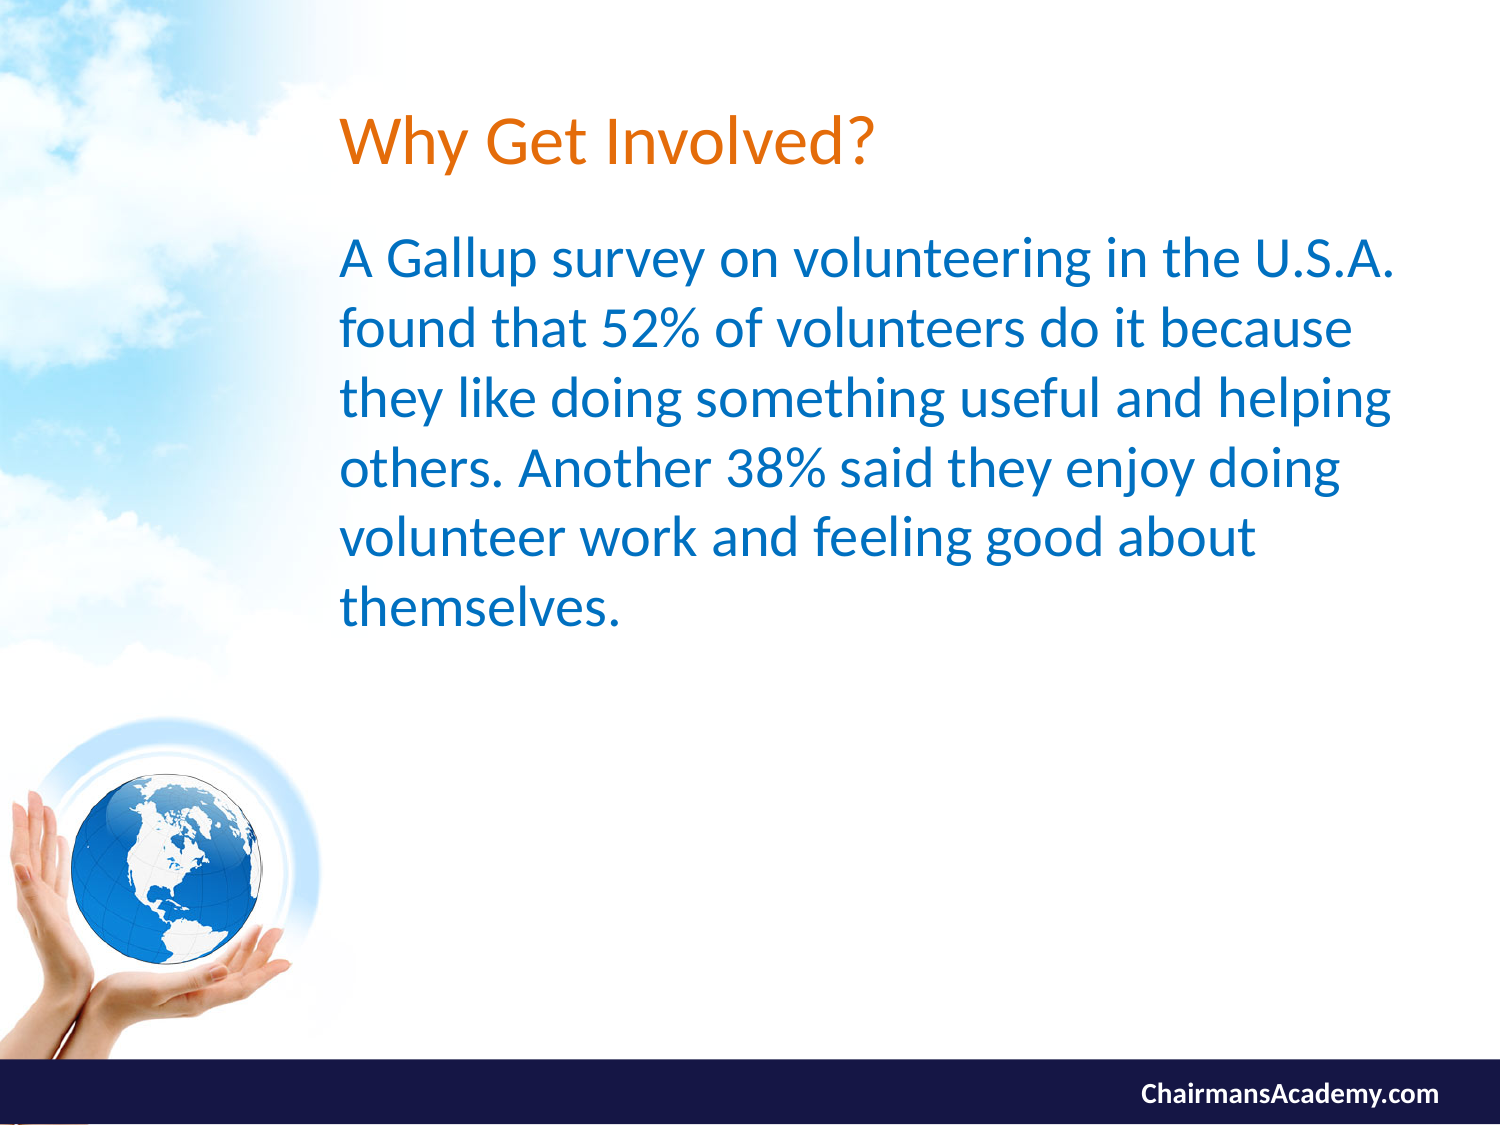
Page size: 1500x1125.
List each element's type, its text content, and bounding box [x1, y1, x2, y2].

list A Gallup survey on volunteering in the U.S.A. found that 52% of volunteers do it because they like doing something useful and helping others. Another 38% said they enjoy doing volunteer work and feeling good about themselves. [324, 211, 1476, 964]
title Why Get Involved? [324, 86, 1476, 187]
picture [0, 0, 1500, 1059]
